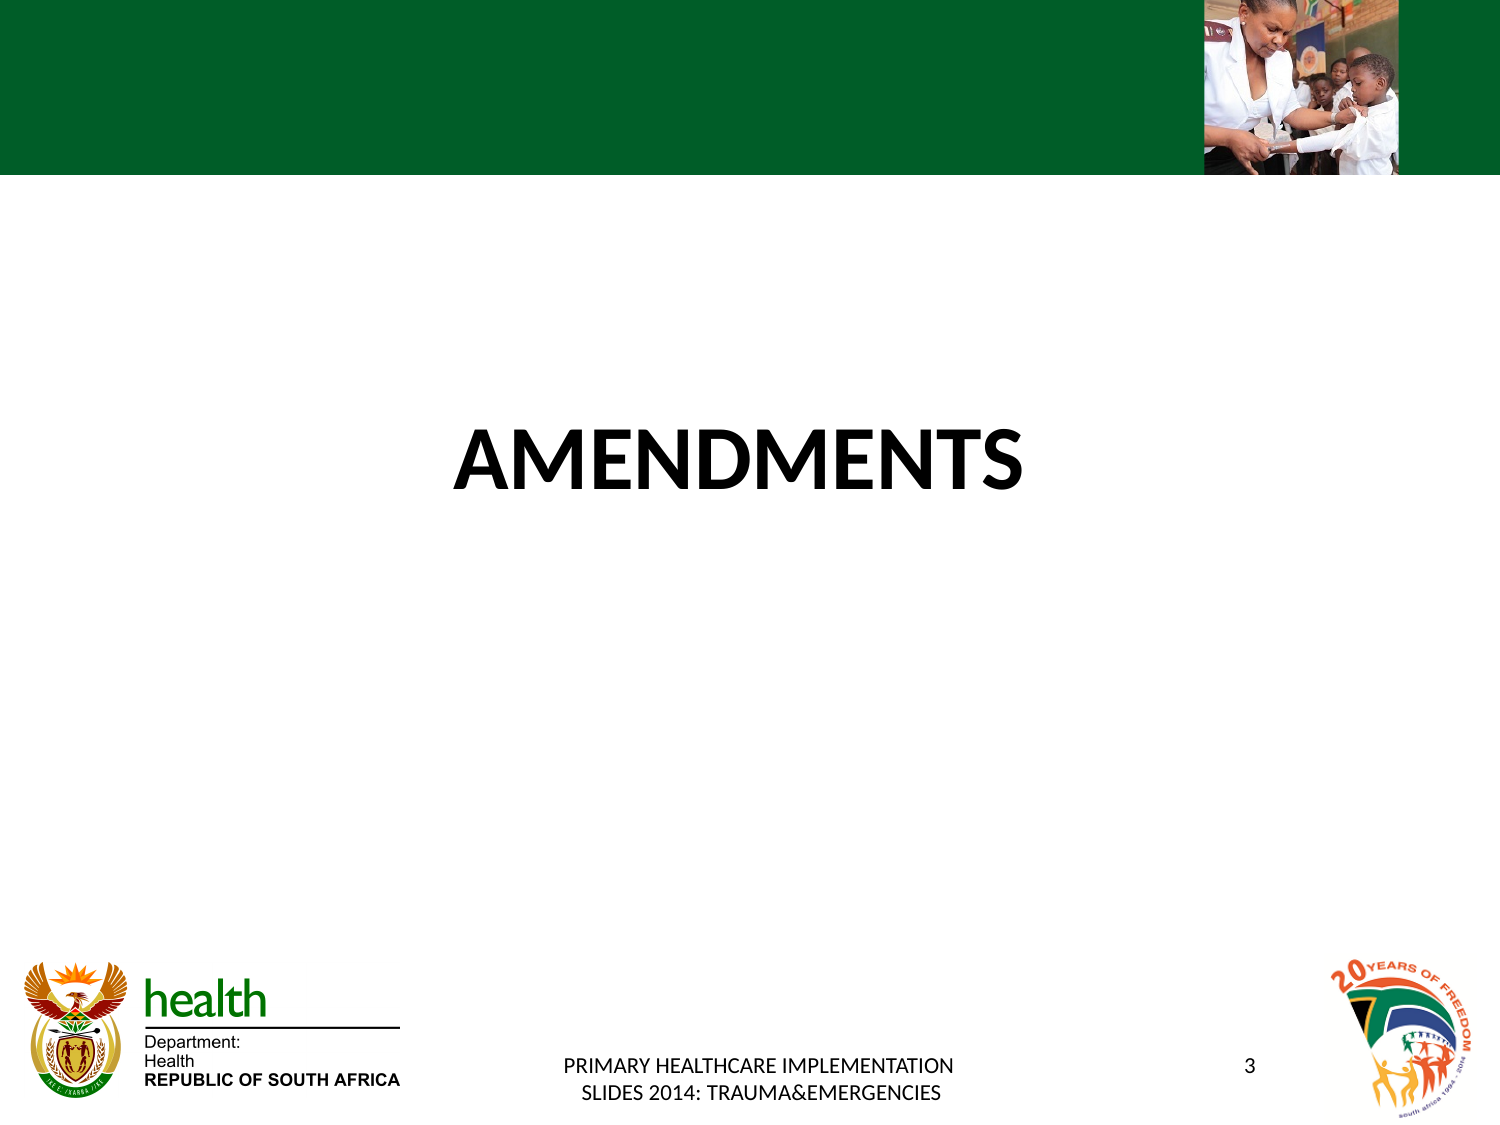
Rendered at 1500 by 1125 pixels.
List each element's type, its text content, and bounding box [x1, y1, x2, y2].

picture [1324, 953, 1477, 1125]
slide_number 3 [1074, 1042, 1425, 1103]
footer PRIMARY HEALTHCARE IMPLEMENTATION SLIDES 2014: TRAUMA&EMERGENCIES [480, 1042, 1043, 1103]
list AMENDMENTS [75, 262, 1425, 1005]
picture [24, 962, 400, 1098]
picture [1204, 0, 1399, 175]
